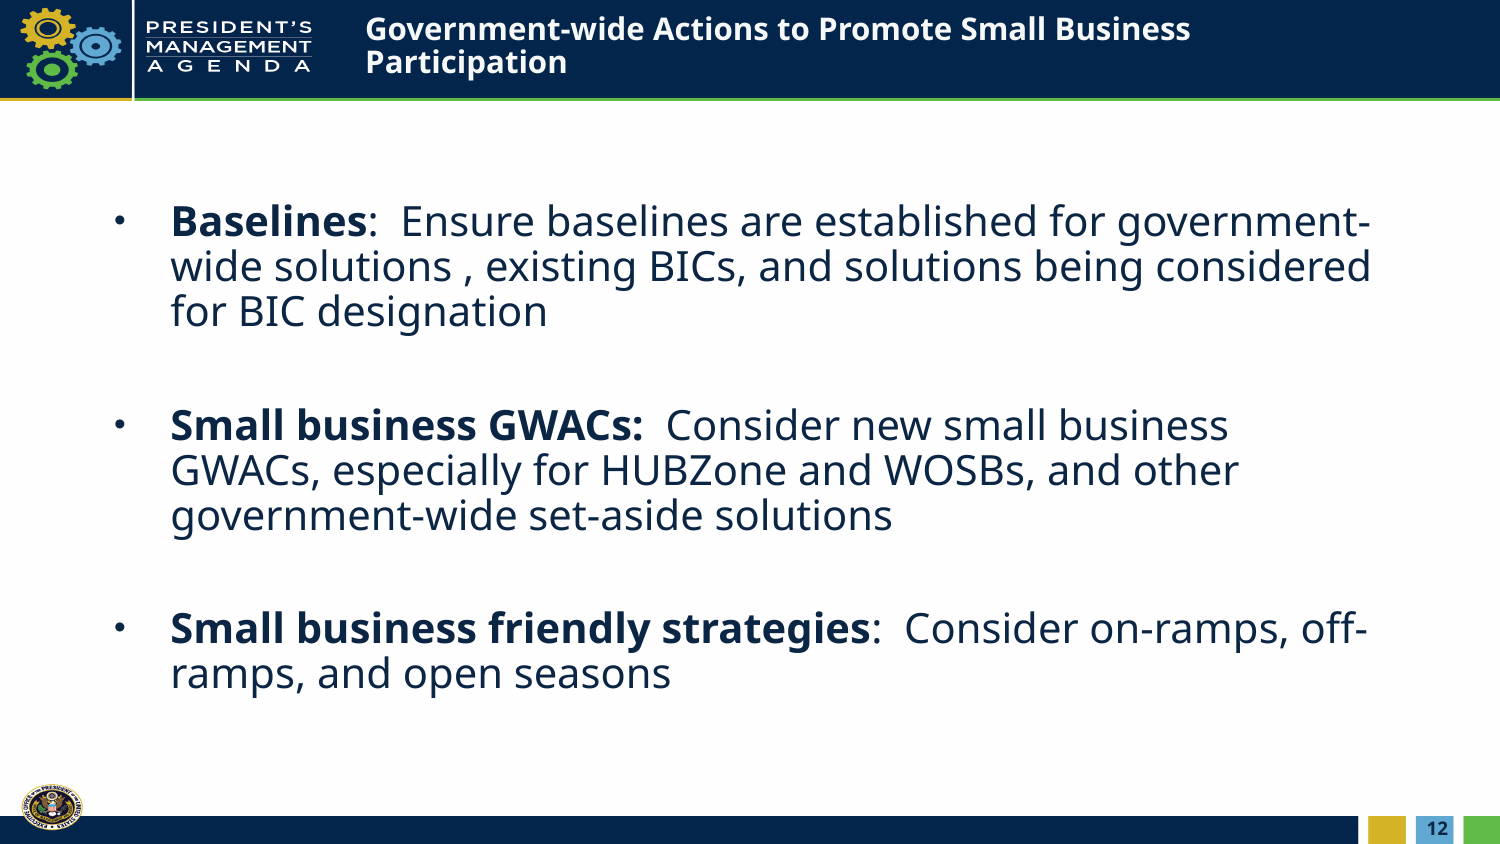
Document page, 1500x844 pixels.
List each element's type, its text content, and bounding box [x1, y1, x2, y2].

slide_number 12 [1425, 815, 1450, 844]
list Baselines: Ensure baselines are established for government-wide solutions , existing BICs, and solutions being considered for BIC designation Small business GWACs: Consider new small business GWACs, especially for HUBZone and WOSBs, and other government-wide set-aside solutions Small business friendly strategies: Consider on-ramps, off-ramps, and open seasons [99, 131, 1393, 756]
title Government-wide Actions to Promote Small Business Participation [350, 9, 1397, 85]
picture [0, 0, 1500, 844]
